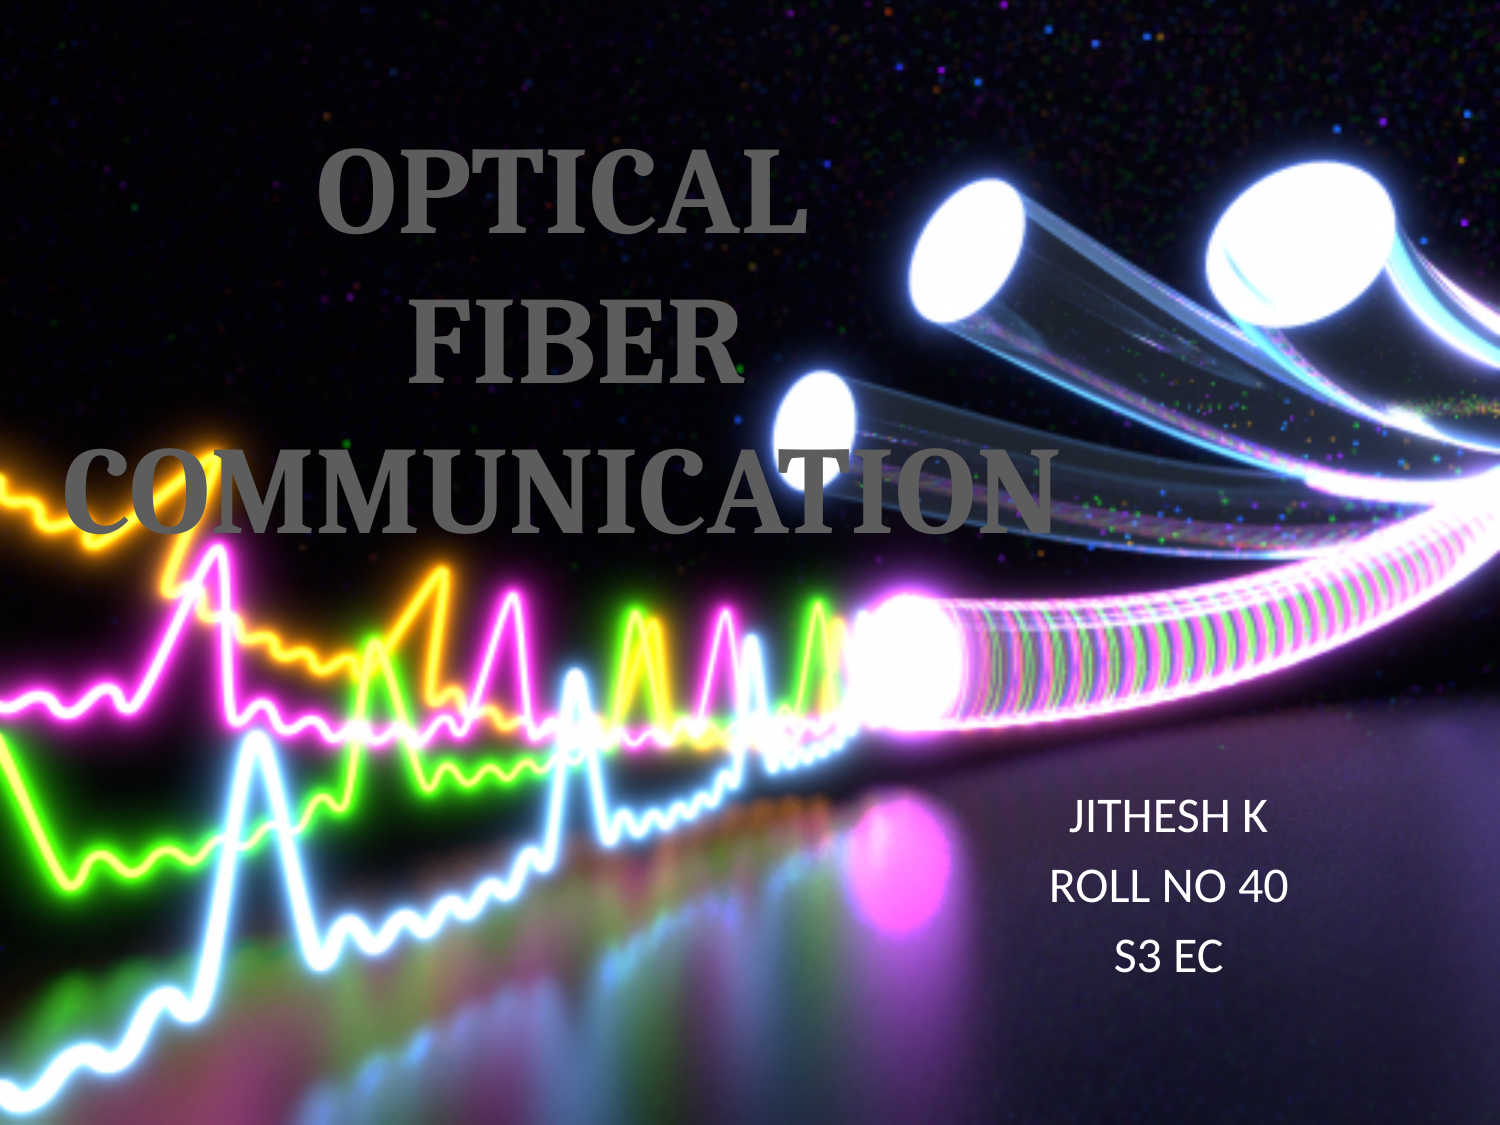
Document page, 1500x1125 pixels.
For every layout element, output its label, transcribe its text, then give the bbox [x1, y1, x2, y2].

picture [0, 0, 1500, 1125]
subtitle JITHESH K ROLL NO 40 S3 EC [612, 774, 1500, 1063]
title OPTICAL FIBER COMMUNICATION [0, 437, 1200, 679]
